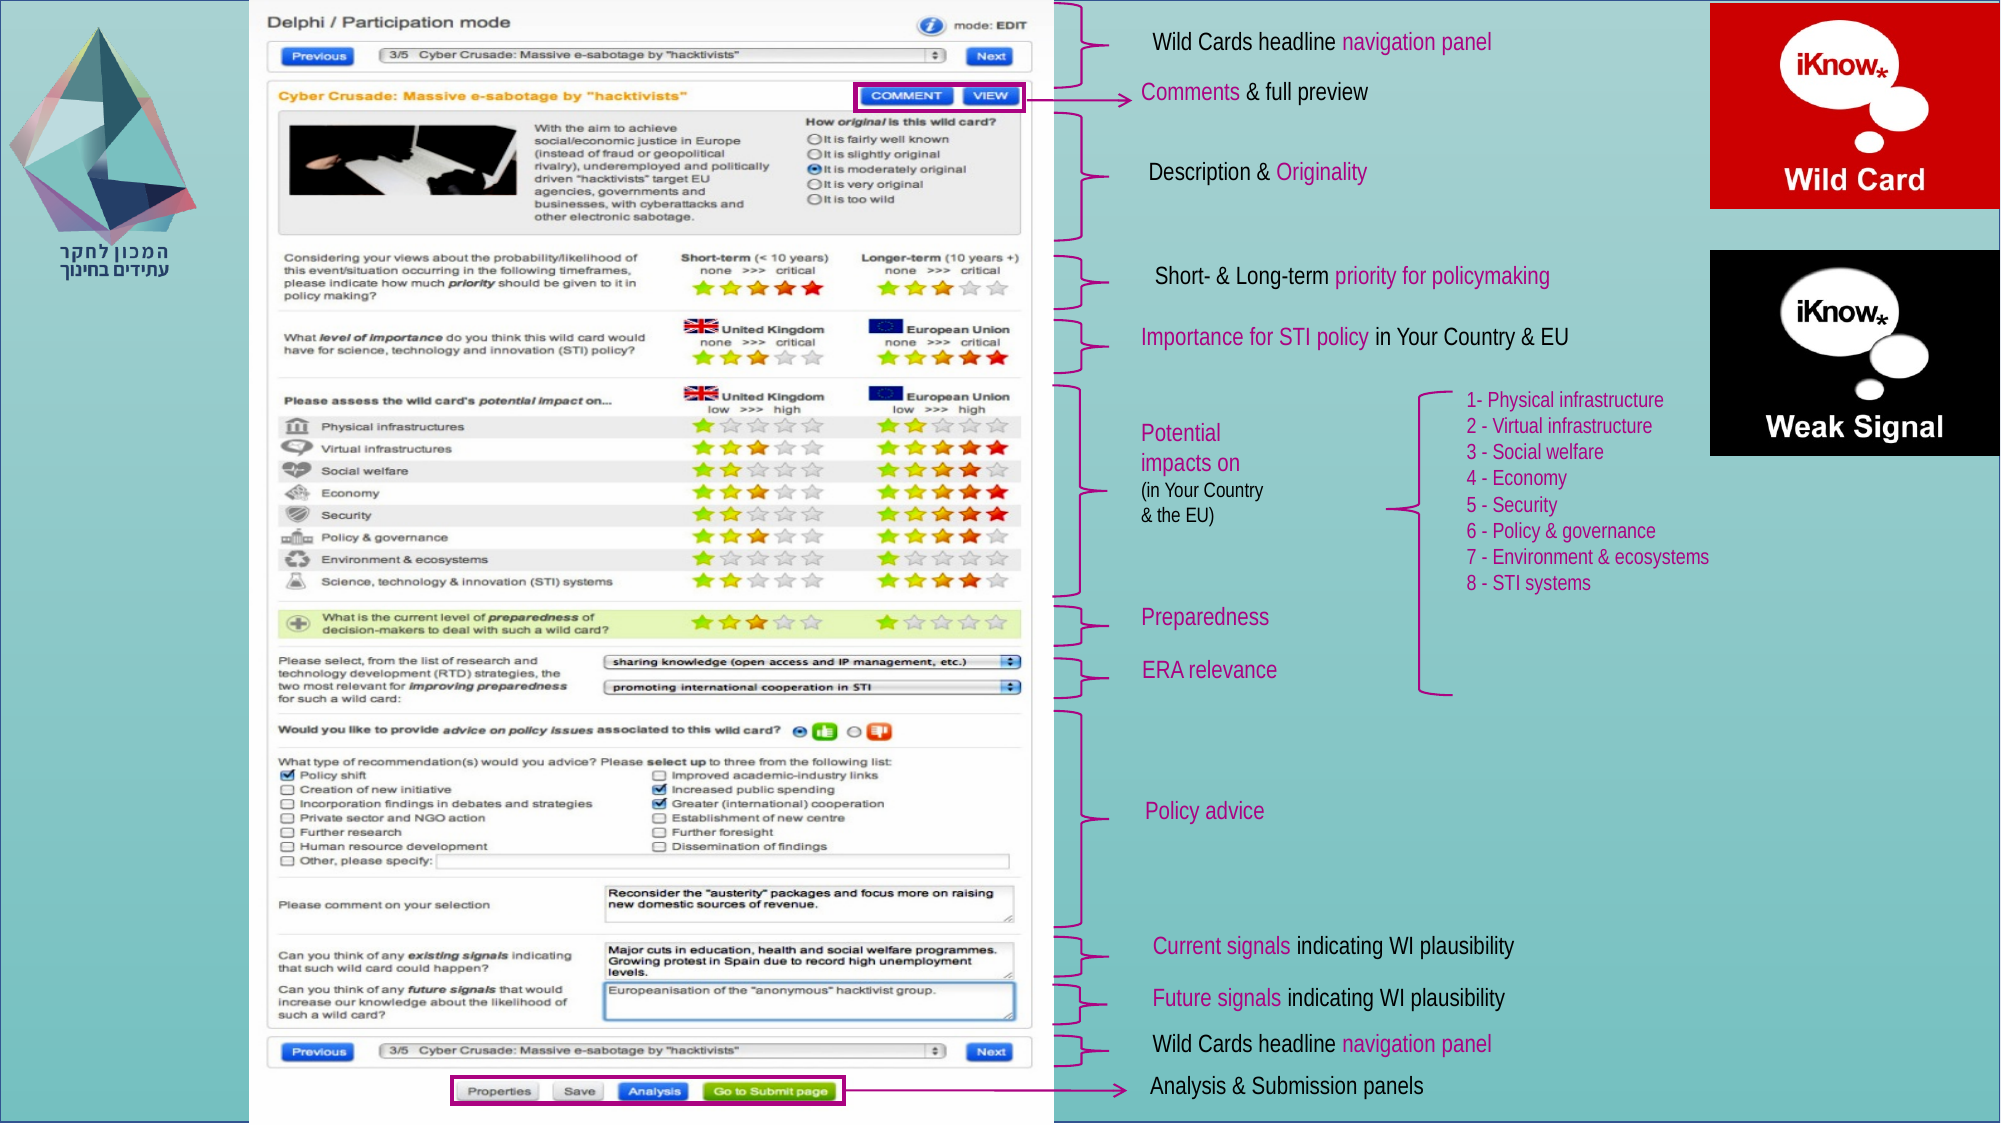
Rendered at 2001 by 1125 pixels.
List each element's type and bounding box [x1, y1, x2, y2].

picture [1710, 3, 2000, 209]
picture [0, 18, 205, 291]
picture [1710, 250, 2000, 456]
text_box [249, 0, 1938, 1125]
